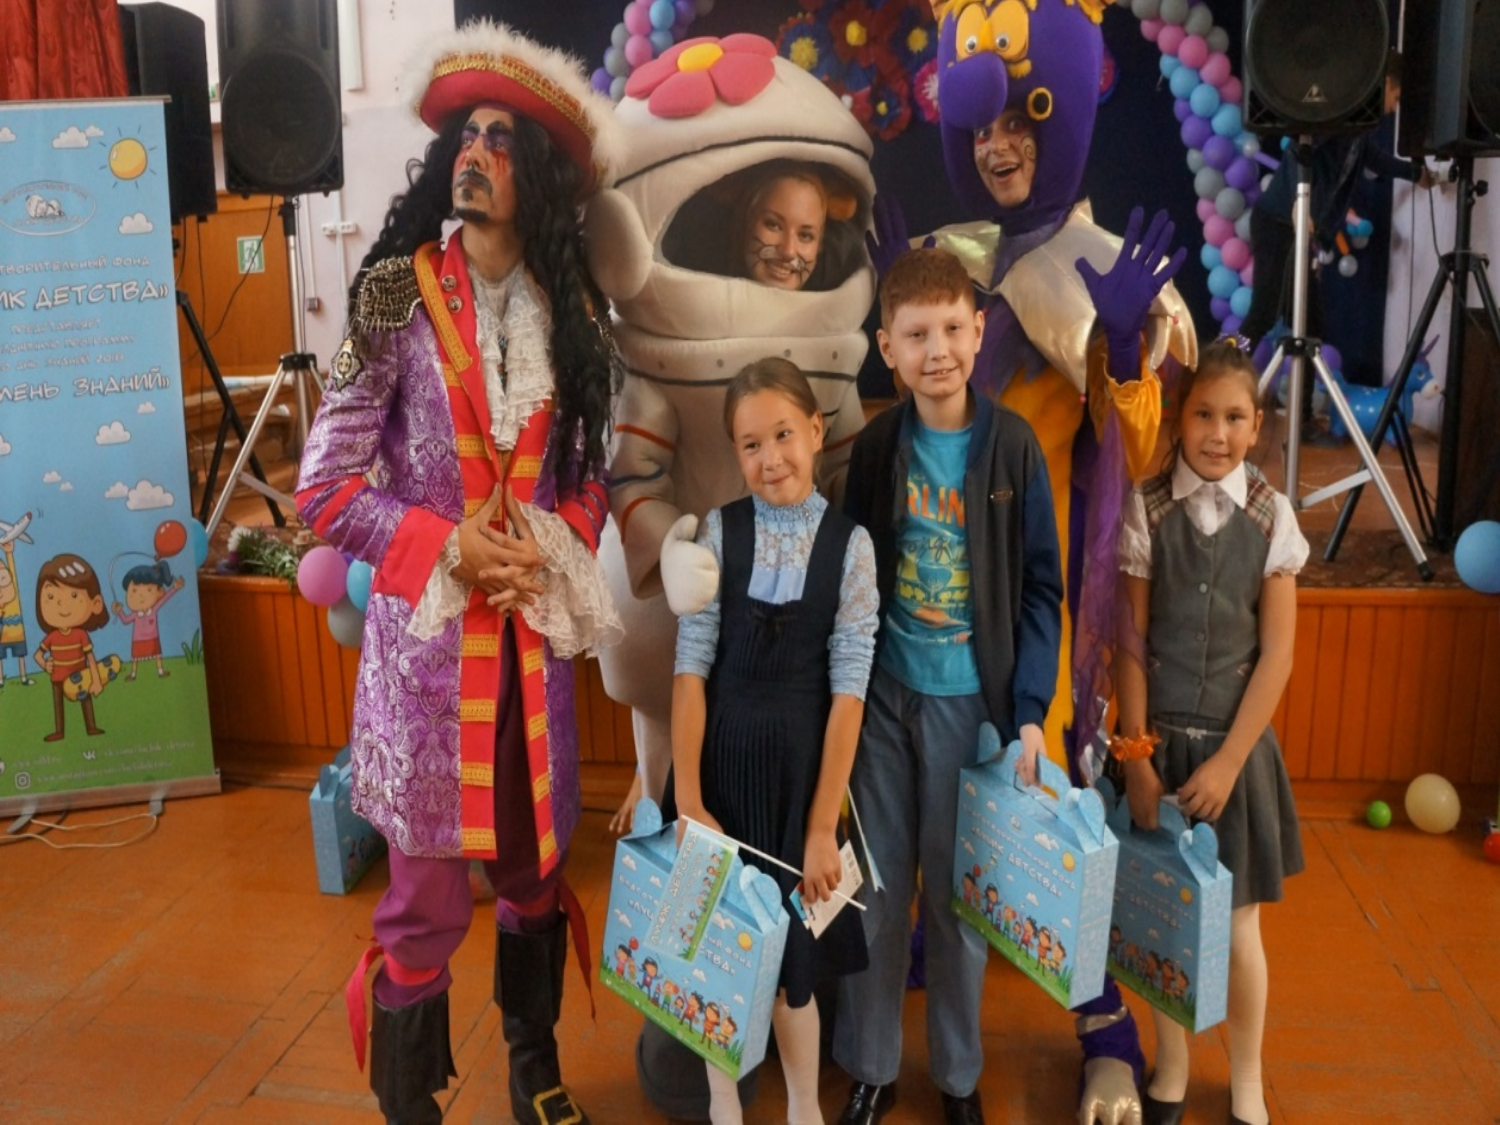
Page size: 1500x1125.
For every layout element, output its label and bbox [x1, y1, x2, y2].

list [0, 0, 1500, 1125]
